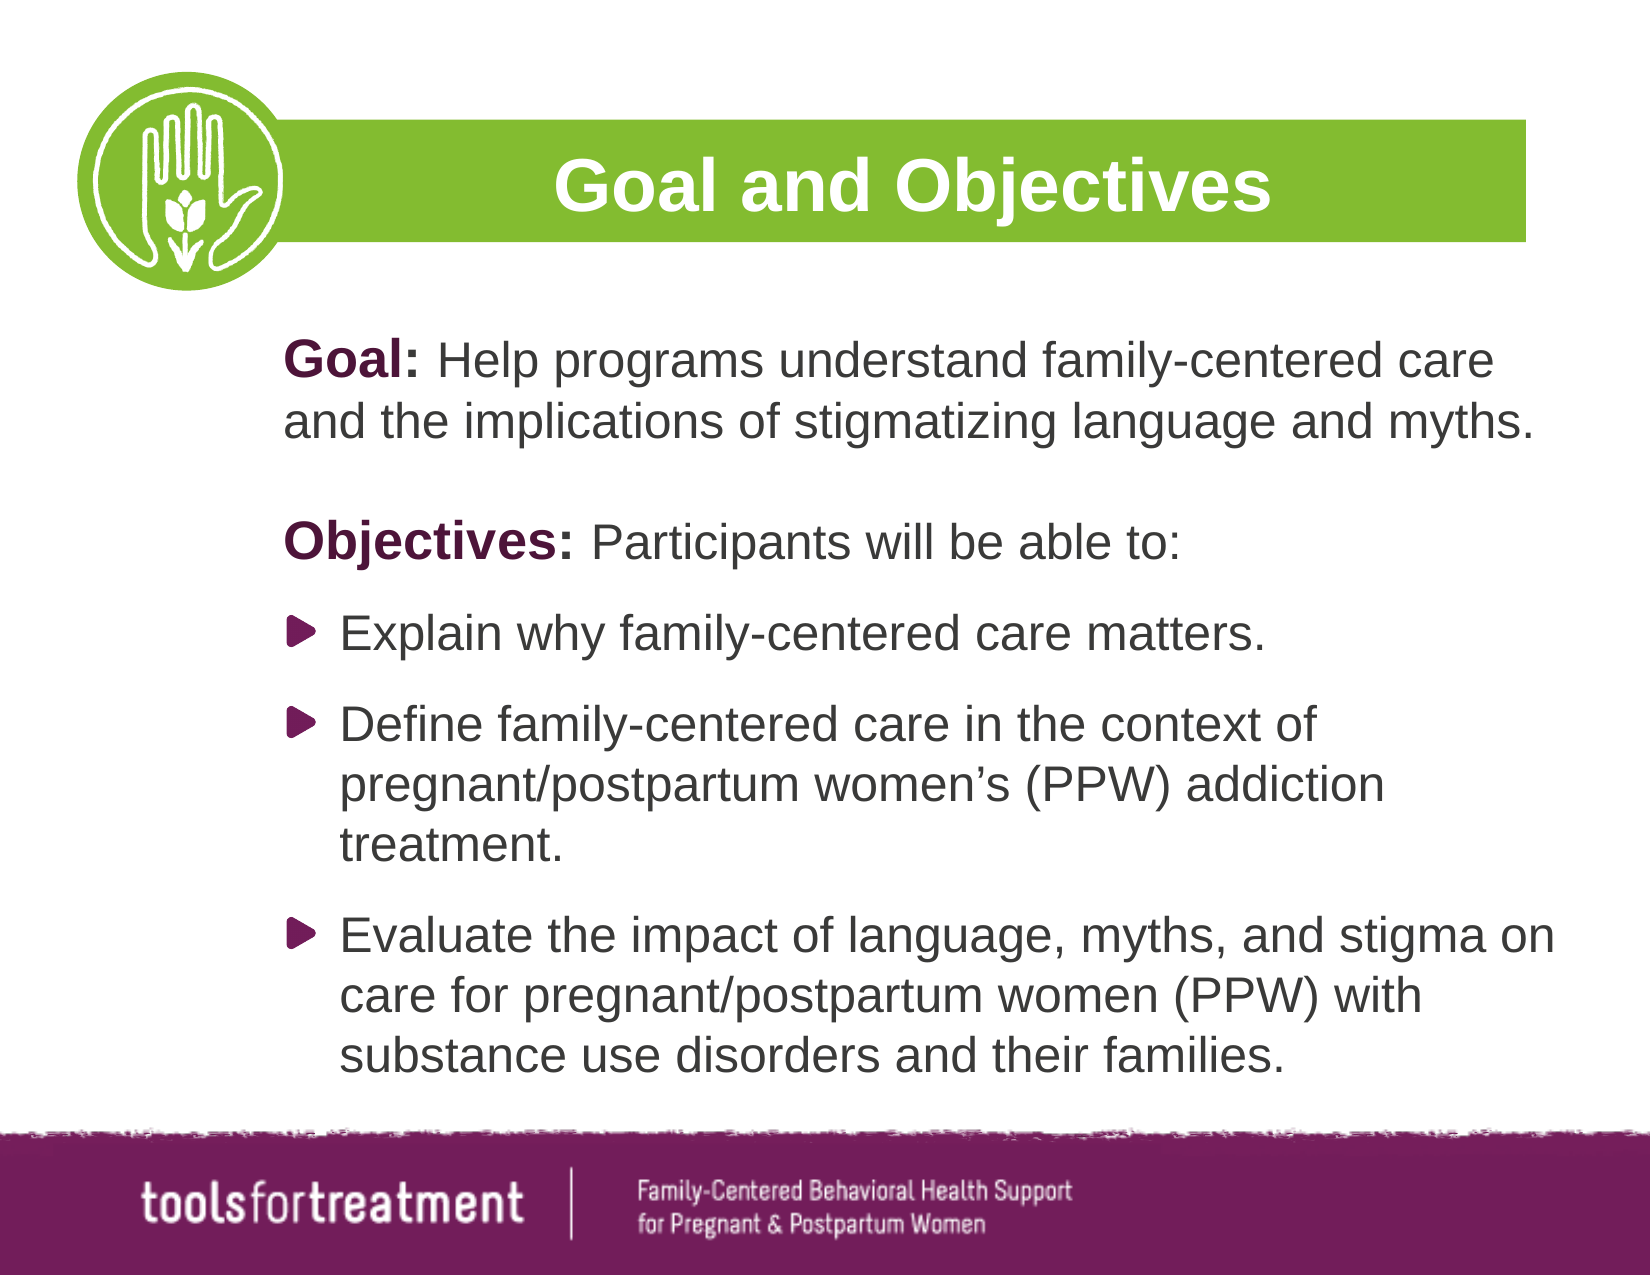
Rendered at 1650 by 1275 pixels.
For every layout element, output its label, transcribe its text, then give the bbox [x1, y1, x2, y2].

picture [0, 0, 1650, 1275]
list Goal: Help programs understand family-centered care and the implications of stigmatizing language and myths. Objectives: Participants will be able to: Explain why family-centered care matters. Define family-centered care in the context of pregnant/postpartum women’s (PPW) addiction treatment. Evaluate the impact of language, myths, and stigma on care for pregnant/postpartum women (PPW) with substance use disorders and their families. [265, 314, 1591, 1104]
title Goal and Objectives [265, 127, 1562, 238]
